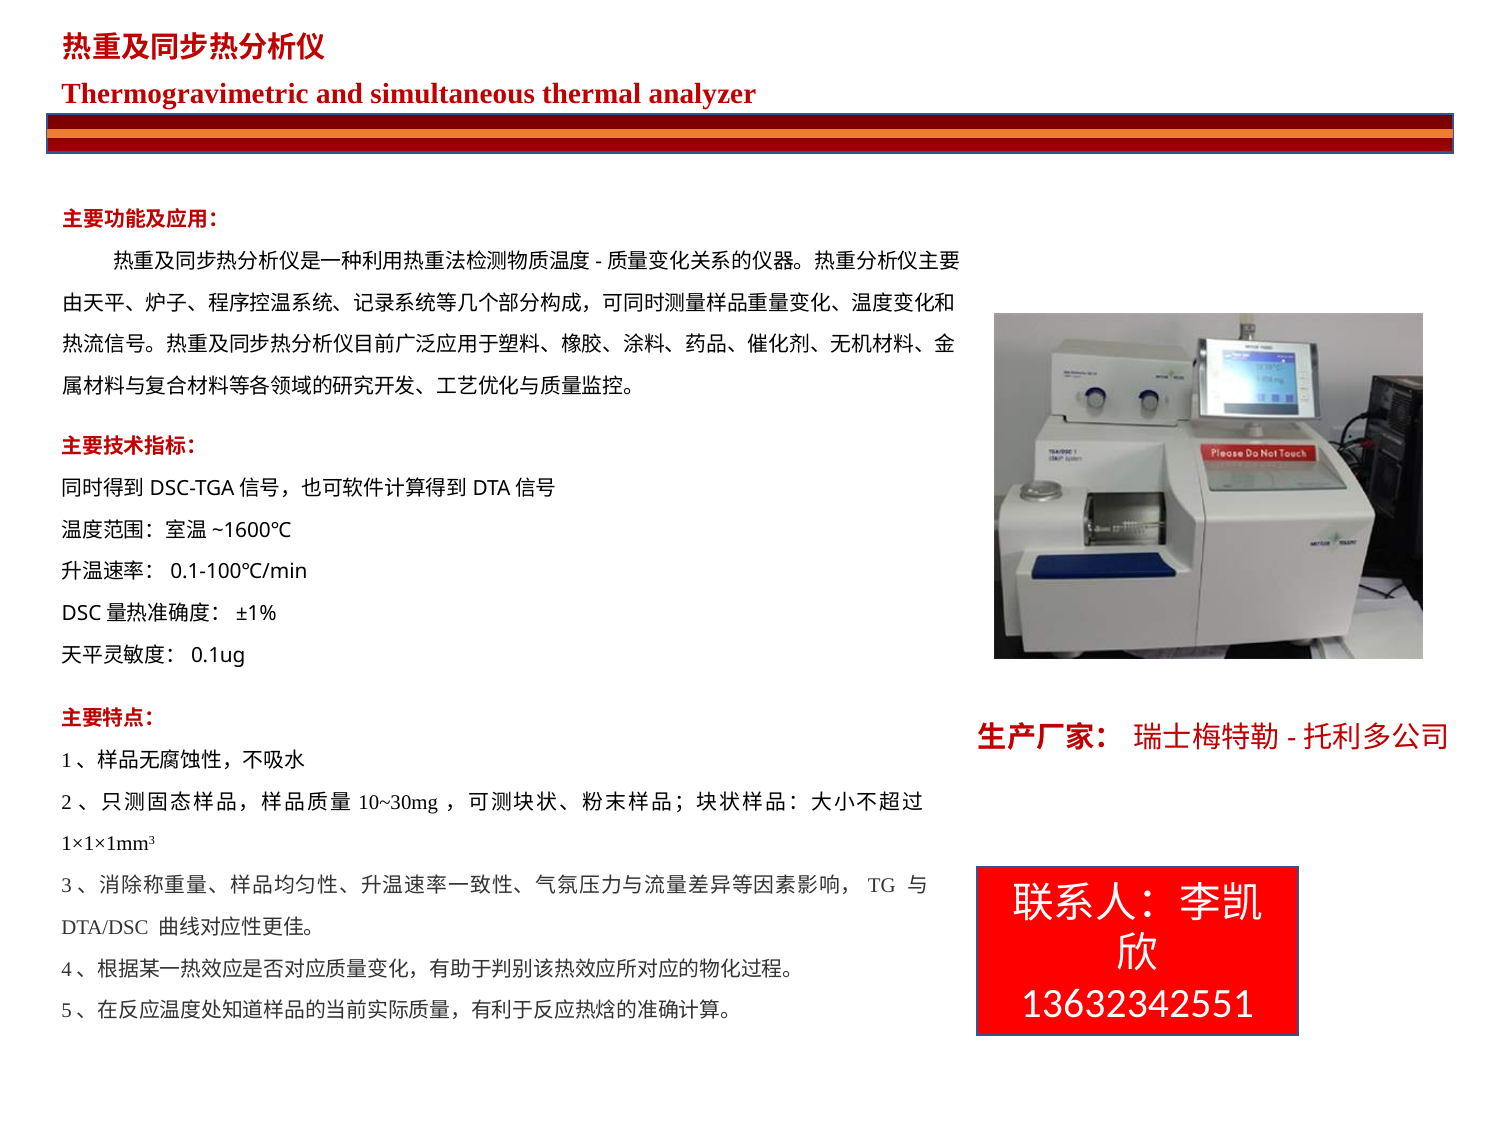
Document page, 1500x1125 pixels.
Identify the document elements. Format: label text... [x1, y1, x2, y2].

text_box 生产厂家： 瑞士梅特勒-托利多公司 [963, 705, 1487, 763]
picture [994, 313, 1423, 659]
text_box Thermogravimetric and simultaneous thermal analyzer [46, 67, 914, 113]
text_box [46, 134, 1454, 154]
text_box [46, 113, 1454, 133]
text_box 热重及同步热分析仪 [48, 21, 498, 67]
text_box 主要特点： 1、样品无腐蚀性，不吸水 2、只测固态样品，样品质量10~30mg，可测块状、粉末样品；块状样品：大小不超过1×1×1mm3 3、消除称重量、样品均匀性、升温速率一致性、气氛压力与流量差异等因素影响，TG 与 DTA/DSC 曲线对应性更佳。 4、根据某一热效应是否对应质量变化，有助于判别该热效应所对应的物化过程。 5、在反应温度处知道样品的当前实际质量，有利于反应热焓的准确计算。 [46, 680, 944, 1030]
text_box 联系人：李凯欣 13632342551 [976, 866, 1299, 1036]
text_box 主要技术指标： 同时得到DSC-TGA信号，也可软件计算得到DTA信号 温度范围：室温~1600℃ 升温速率：0.1-100℃/min DSC量热准确度：±1% 天平灵敏度：0.1ug [46, 408, 785, 674]
text_box 主要功能及应用： 热重及同步热分析仪是一种利用热重法检测物质温度-质量变化关系的仪器。热重分析仪主要由天平、炉子、程序控温系统、记录系统等几个部分构成，可同时测量样品重量变化、温度变化和热流信号。热重及同步热分析仪目前广泛应用于塑料、橡胶、涂料、药品、催化剂、无机材料、金属材料与复合材料等各领域的研究开发、工艺优化与质量监控。 [48, 181, 979, 406]
